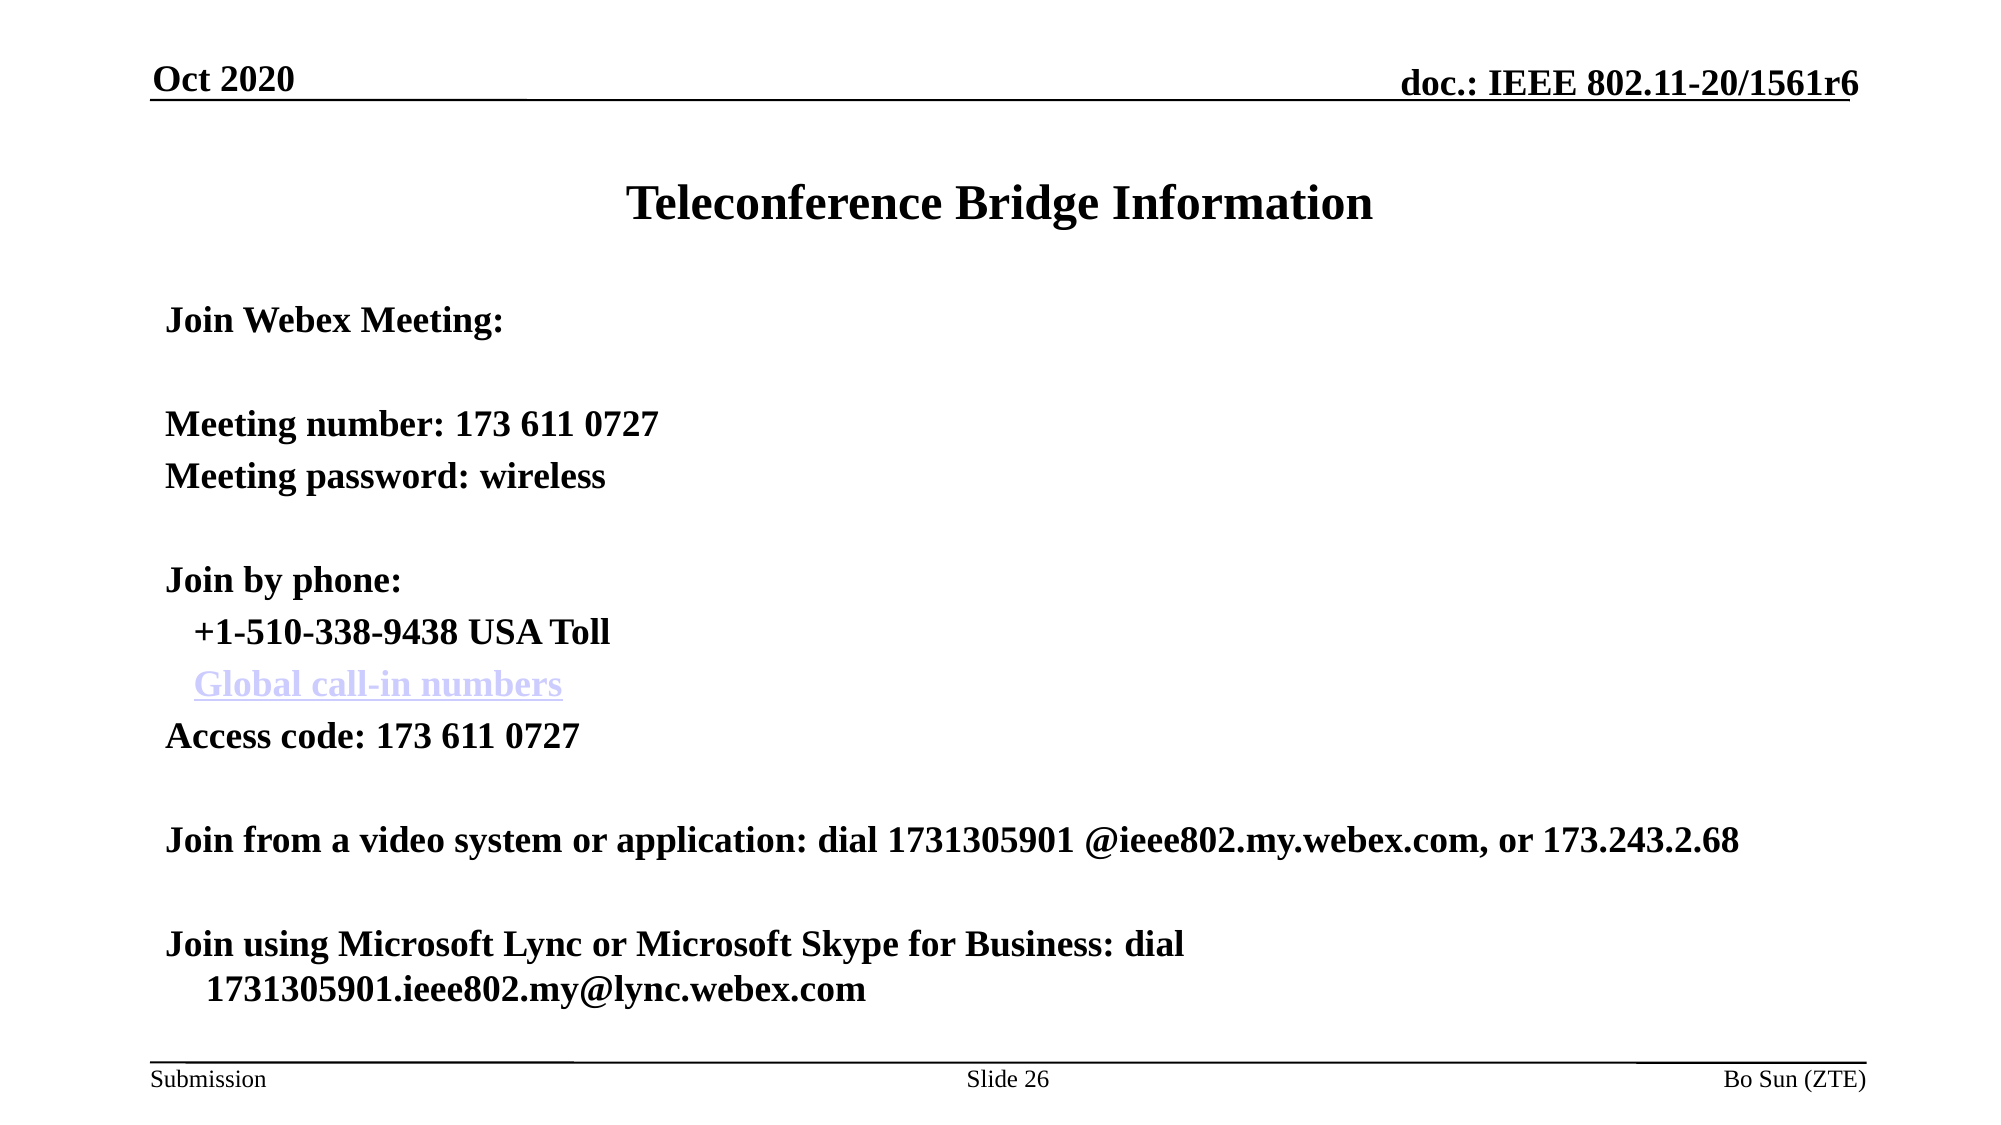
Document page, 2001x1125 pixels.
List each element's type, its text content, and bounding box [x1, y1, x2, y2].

list Join Webex Meeting: Meeting number: 173 611 0727 Meeting password: wireless Join by phone: +1-510-338-9438 USA Toll Global call-in numbers Access code: 173 611 0727 Join from a video system or application: dial 1731305901 @ieee802.my.webex.com, or 173.243.2.68 Join using Microsoft Lync or Microsoft Skype for Business: dial 1731305901.ieee802.my@lync.webex.com [149, 287, 1850, 1021]
footer Bo Sun (ZTE) [1169, 1061, 1867, 1093]
slide_number Slide 26 [949, 1061, 1067, 1123]
title Teleconference Bridge Information [149, 112, 1850, 287]
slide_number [152, 54, 563, 100]
